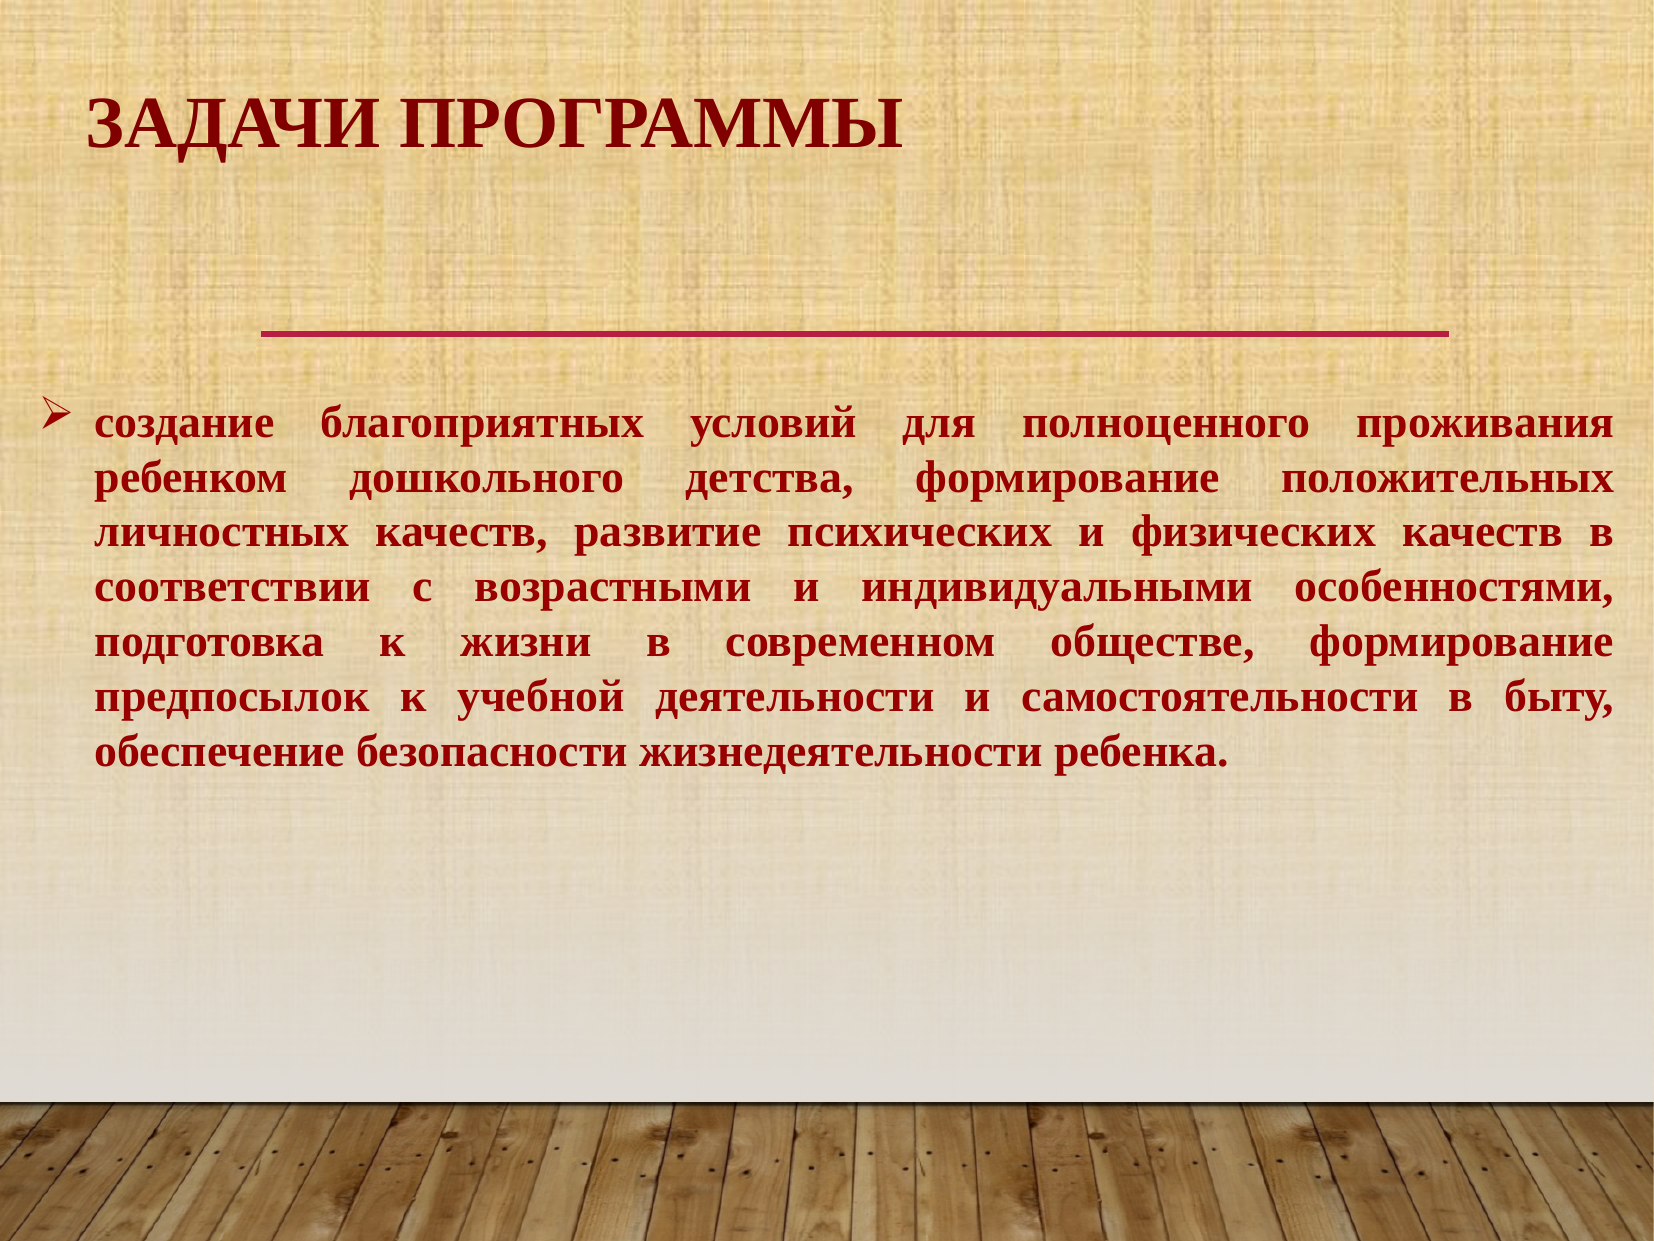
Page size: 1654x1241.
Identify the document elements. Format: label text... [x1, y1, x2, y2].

picture [0, 1102, 1654, 1241]
title ЗАДАЧИ ПРОГРАММЫ [70, 76, 1583, 231]
picture [0, 0, 1654, 435]
text_box создание благоприятных условий для полноценного проживания ребенком дошкольного детства, формирование положительных личностных качеств, развитие психических и физических качеств в соответствии с возрастными и индивидуальными особенностями, подготовка к жизни в современном обществе, формирование предпосылок к учебной деятельности и самостоятельности в быту, обеспечение безопасности жизнедеятельности ребенка. [23, 383, 1630, 784]
